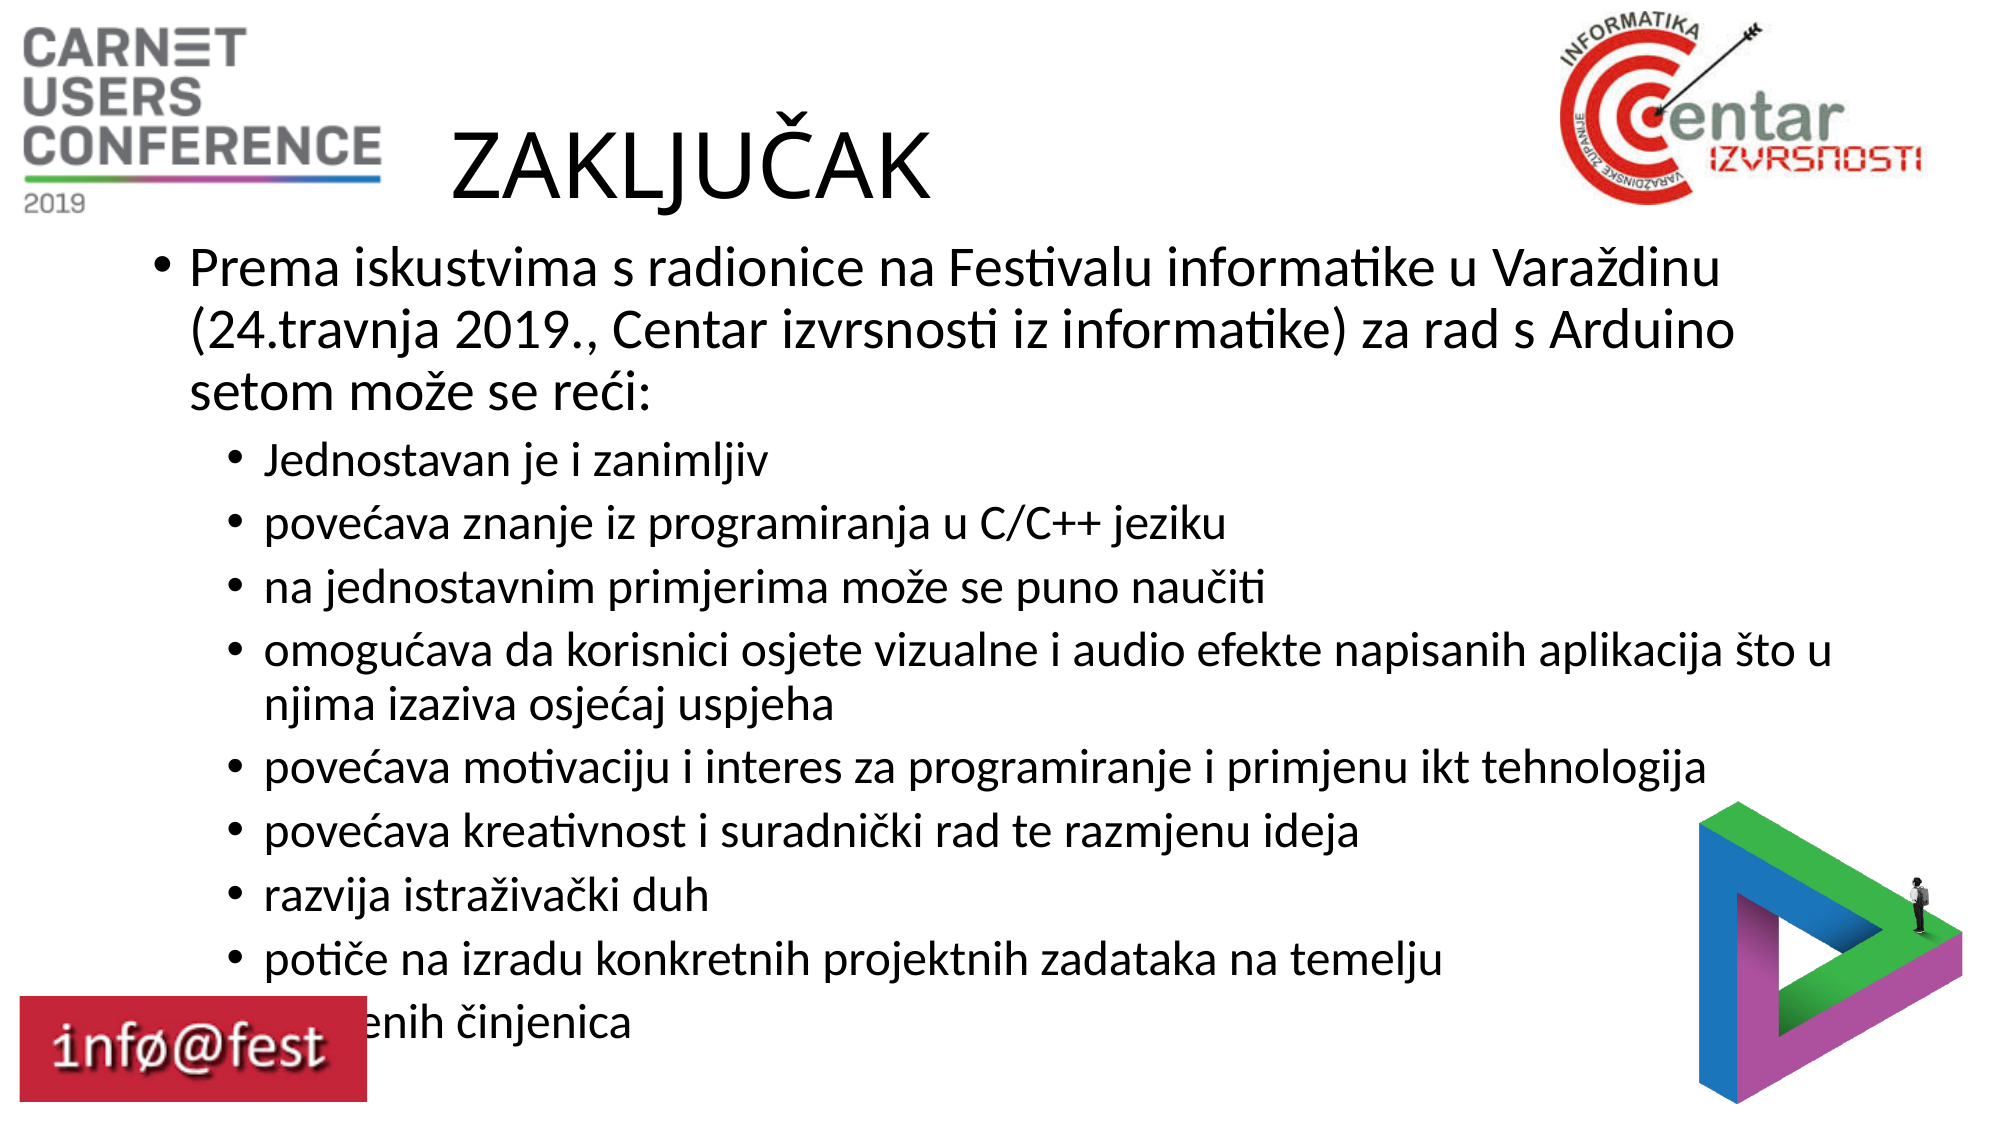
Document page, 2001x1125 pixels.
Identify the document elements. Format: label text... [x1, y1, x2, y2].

picture [1560, 11, 1978, 205]
picture [19, 996, 368, 1102]
picture [1679, 801, 1982, 1104]
list Prema iskustvima s radionice na Festivalu informatike u Varaždinu (24.travnja 2019., Centar izvrsnosti iz informatike) za rad s Arduino setom može se reći: Jednostavan je i zanimljiv povećava znanje iz programiranja u C/C++ jeziku na jednostavnim primjerima može se puno naučiti omogućava da korisnici osjete vizualne i audio efekte napisanih aplikacija što u njima izaziva osjećaj uspjeha povećava motivaciju i interes za programiranje i primjenu ikt tehnologija povećava kreativnost i suradnički rad te razmjenu ideja razvija istraživački duh potiče na izradu konkretnih projektnih zadataka na temelju naučenih činjenica [137, 228, 1863, 1066]
picture [13, 10, 406, 227]
title ZAKLJUČAK [435, 59, 1859, 228]
